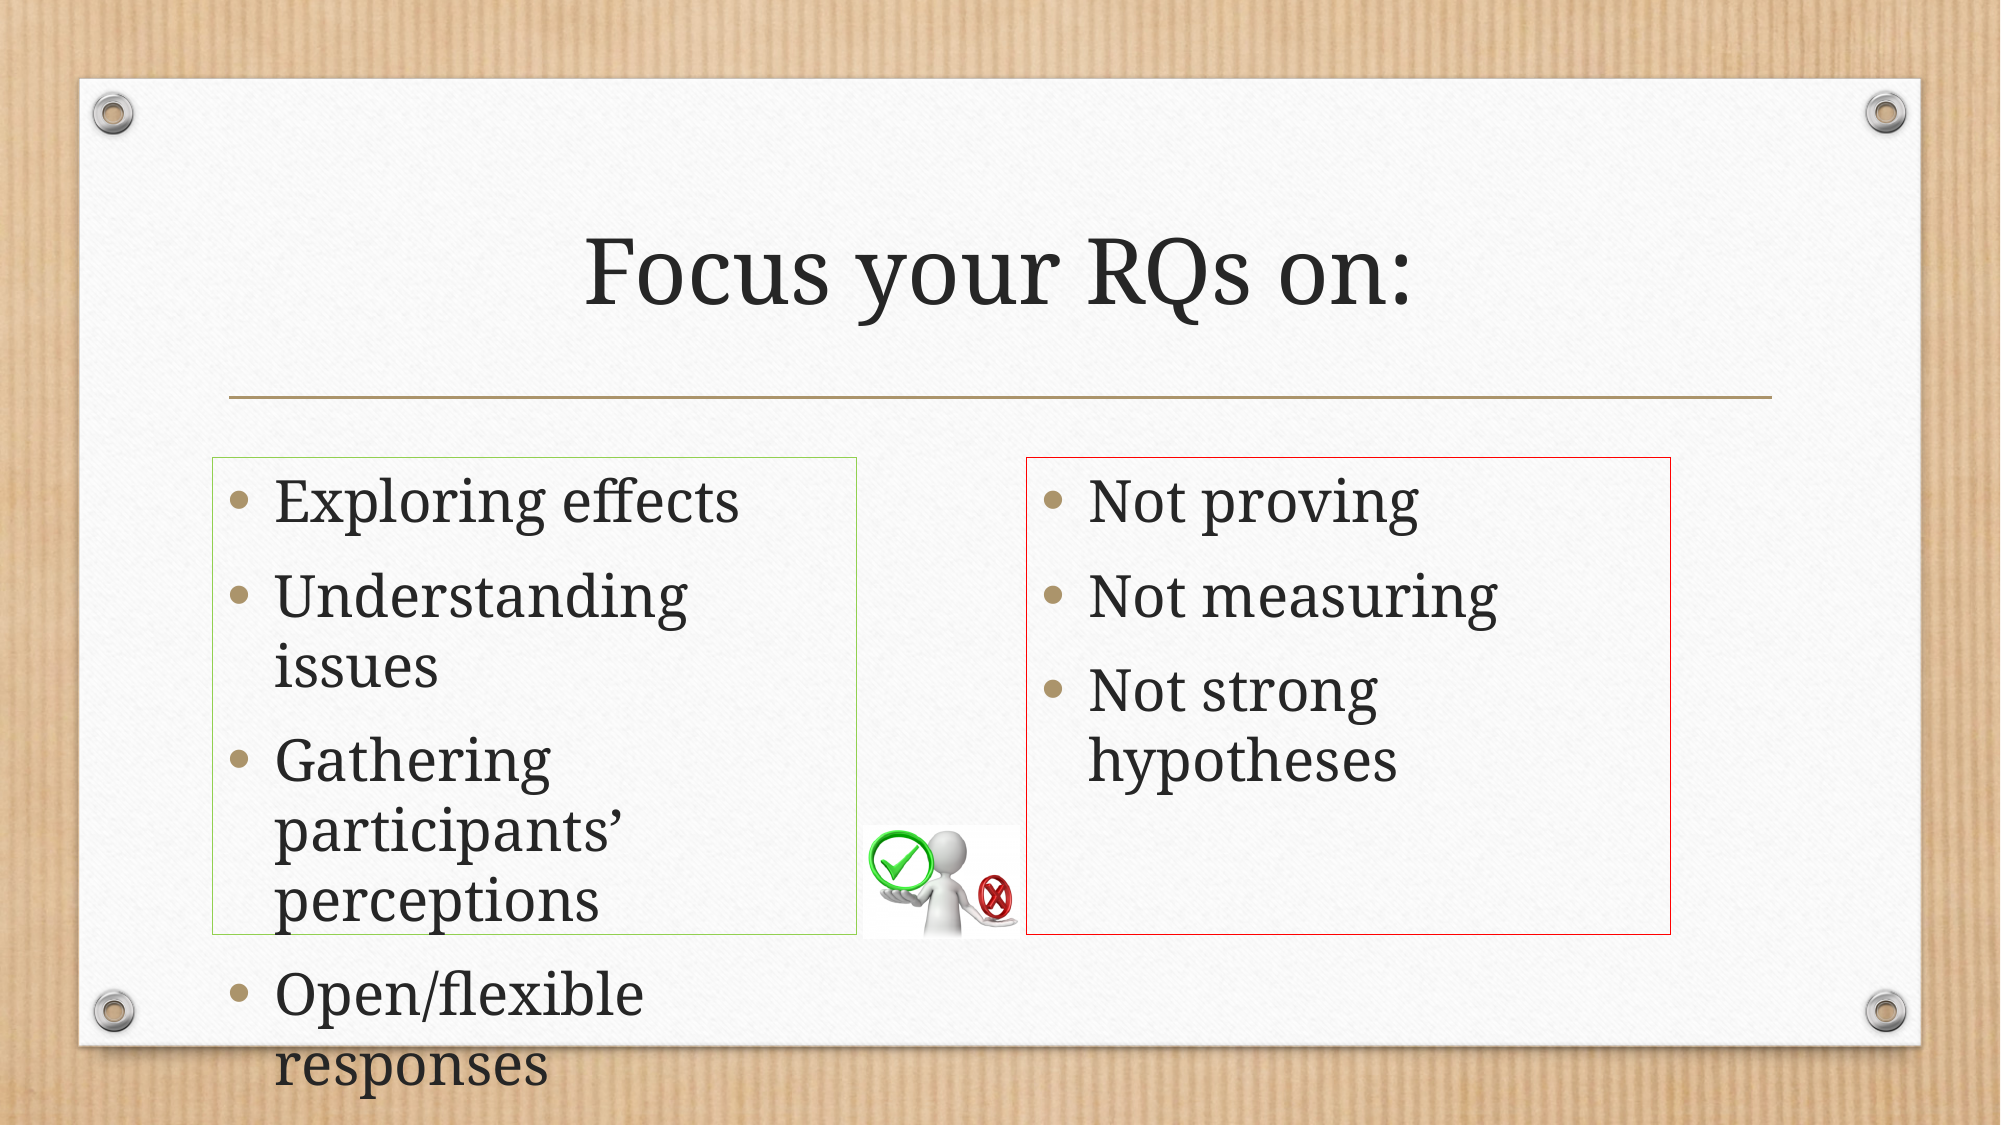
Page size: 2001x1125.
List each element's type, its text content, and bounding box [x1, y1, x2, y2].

title Focus your RQs on: [212, 161, 1788, 375]
list Exploring effects Understanding issues Gathering participants’ perceptions Open/flexible responses [212, 457, 857, 935]
picture [0, 0, 2001, 1125]
list Not proving Not measuring Not strong hypotheses [1026, 457, 1671, 935]
